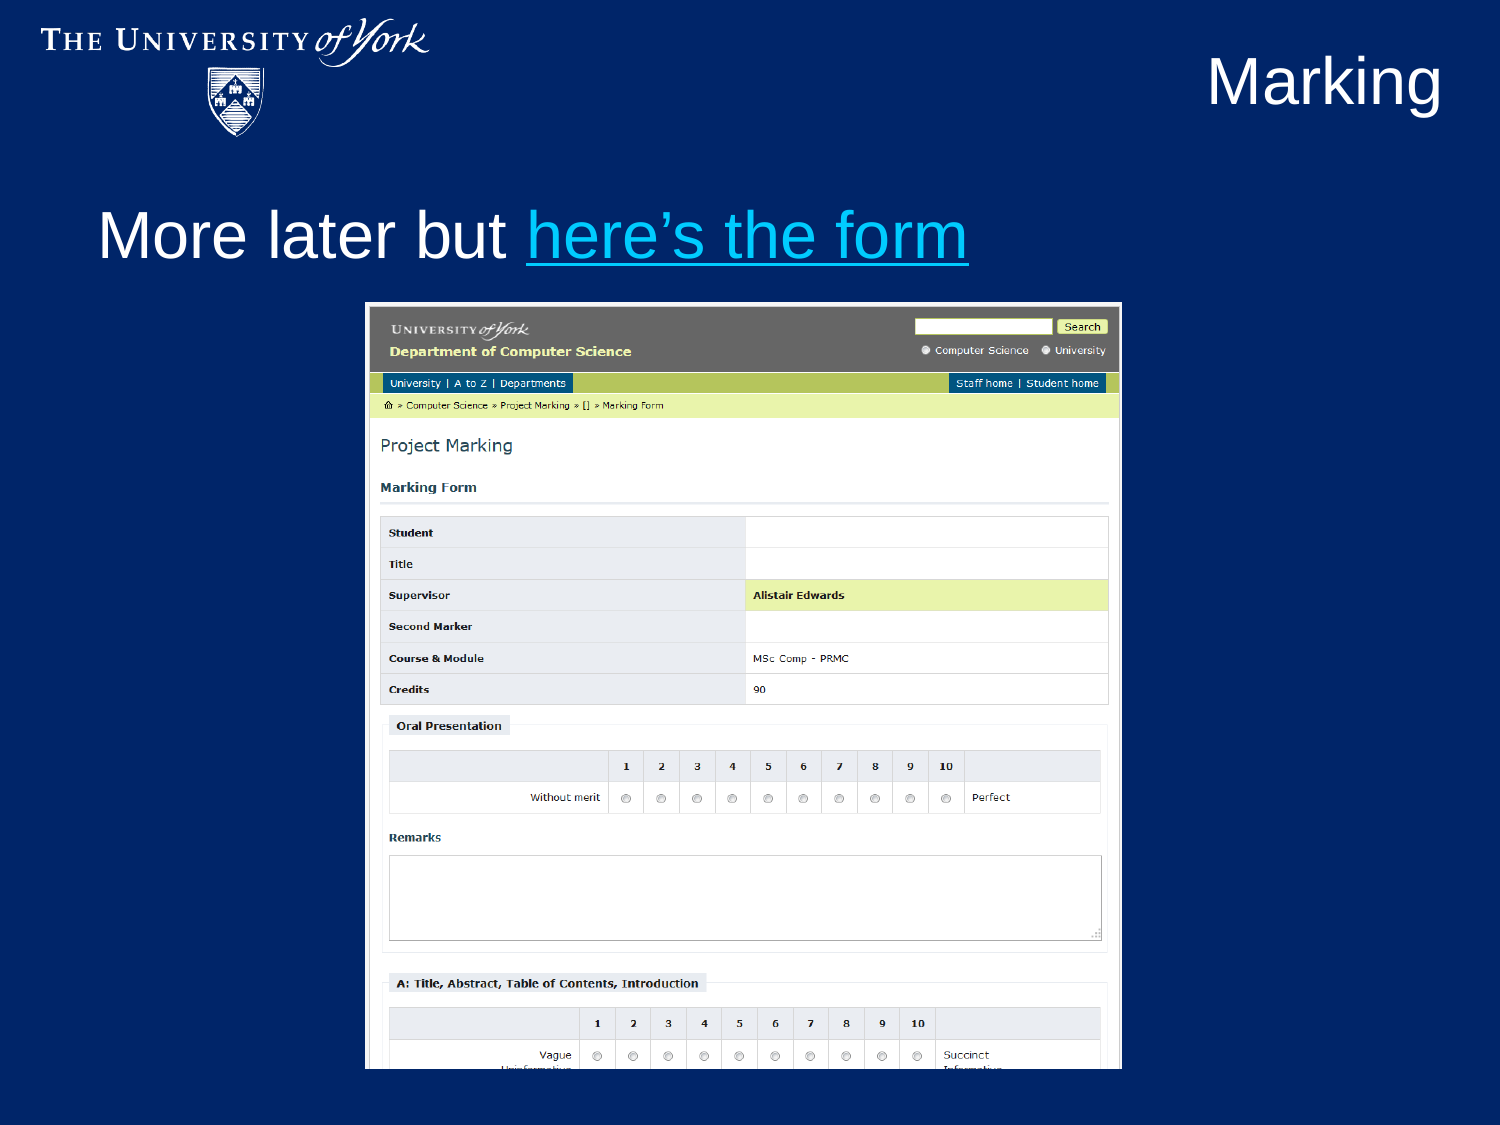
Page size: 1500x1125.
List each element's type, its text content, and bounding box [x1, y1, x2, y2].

list More later but here’s the form [81, 184, 1424, 1006]
picture [365, 302, 1122, 1069]
picture [41, 18, 430, 138]
title Marking [442, 18, 1460, 138]
